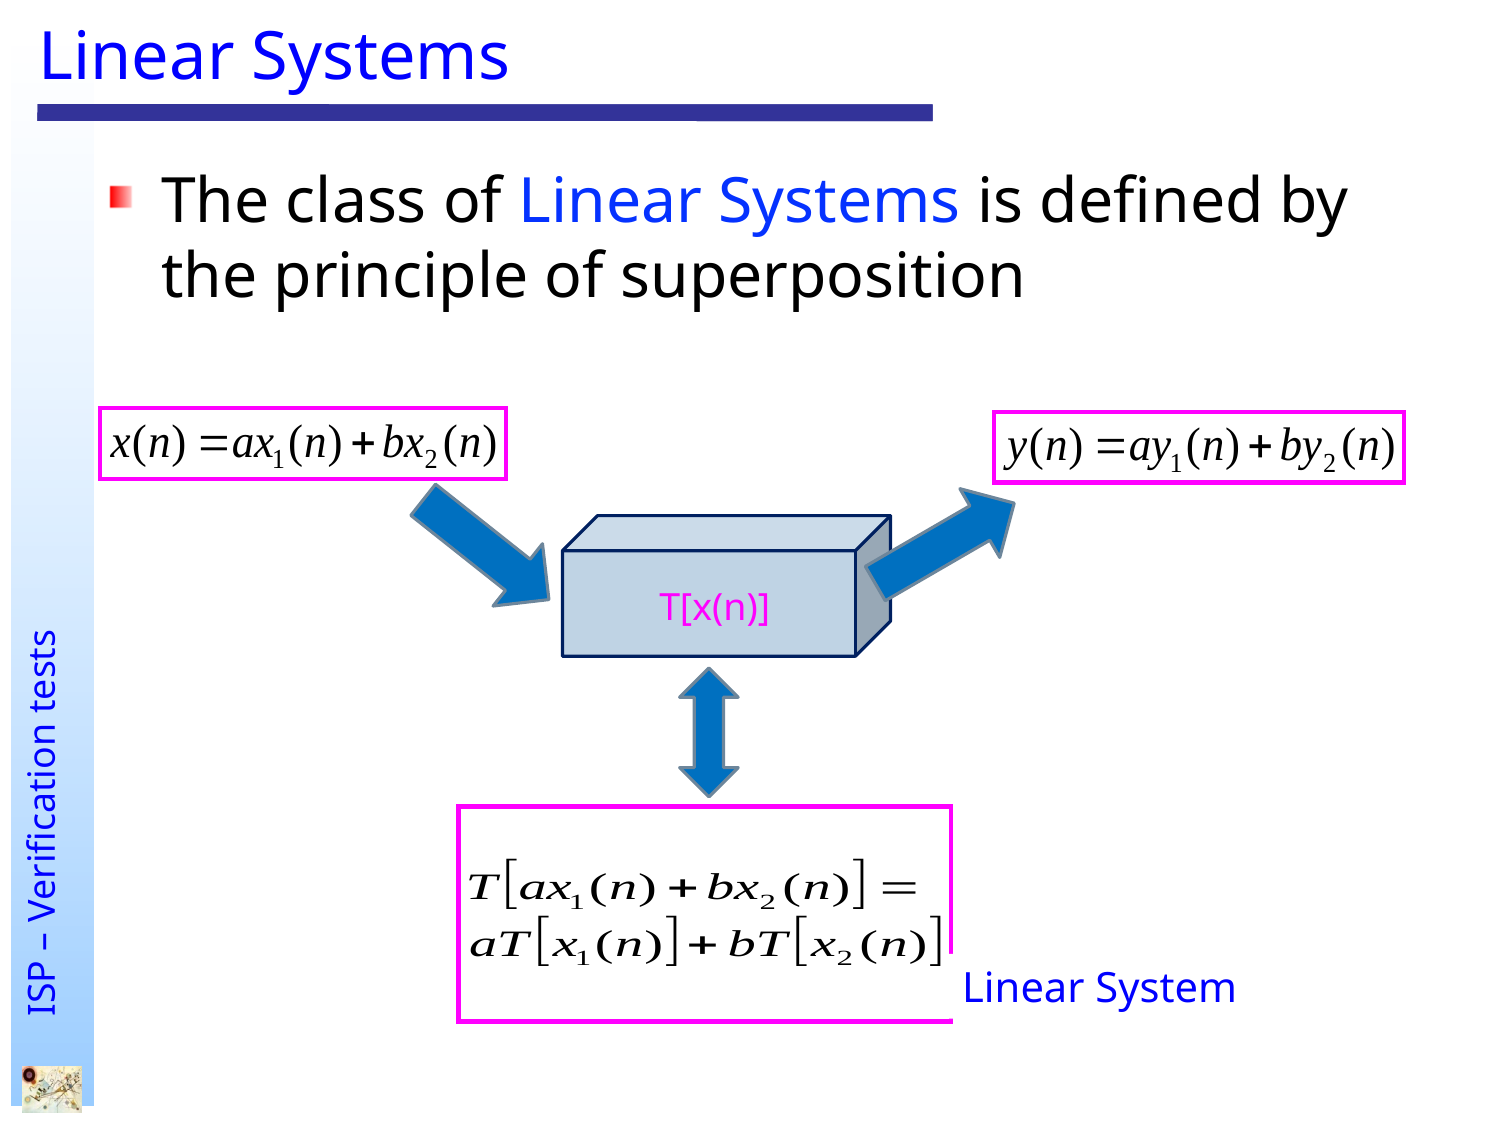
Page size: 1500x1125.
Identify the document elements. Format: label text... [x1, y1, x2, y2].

list The class of Linear Systems is defined by the principle of superposition [93, 152, 1430, 1055]
text_box [560, 514, 893, 658]
text_box [409, 486, 551, 608]
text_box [995, 413, 1402, 481]
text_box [101, 409, 505, 478]
picture [108, 184, 135, 211]
picture [22, 1066, 82, 1113]
text_box Linear System [954, 953, 1253, 1019]
title Linear Systems [23, 4, 1414, 101]
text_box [460, 808, 950, 1020]
text_box T[x(n)] [644, 575, 844, 636]
text_box [678, 666, 740, 798]
text_box [863, 487, 1016, 603]
